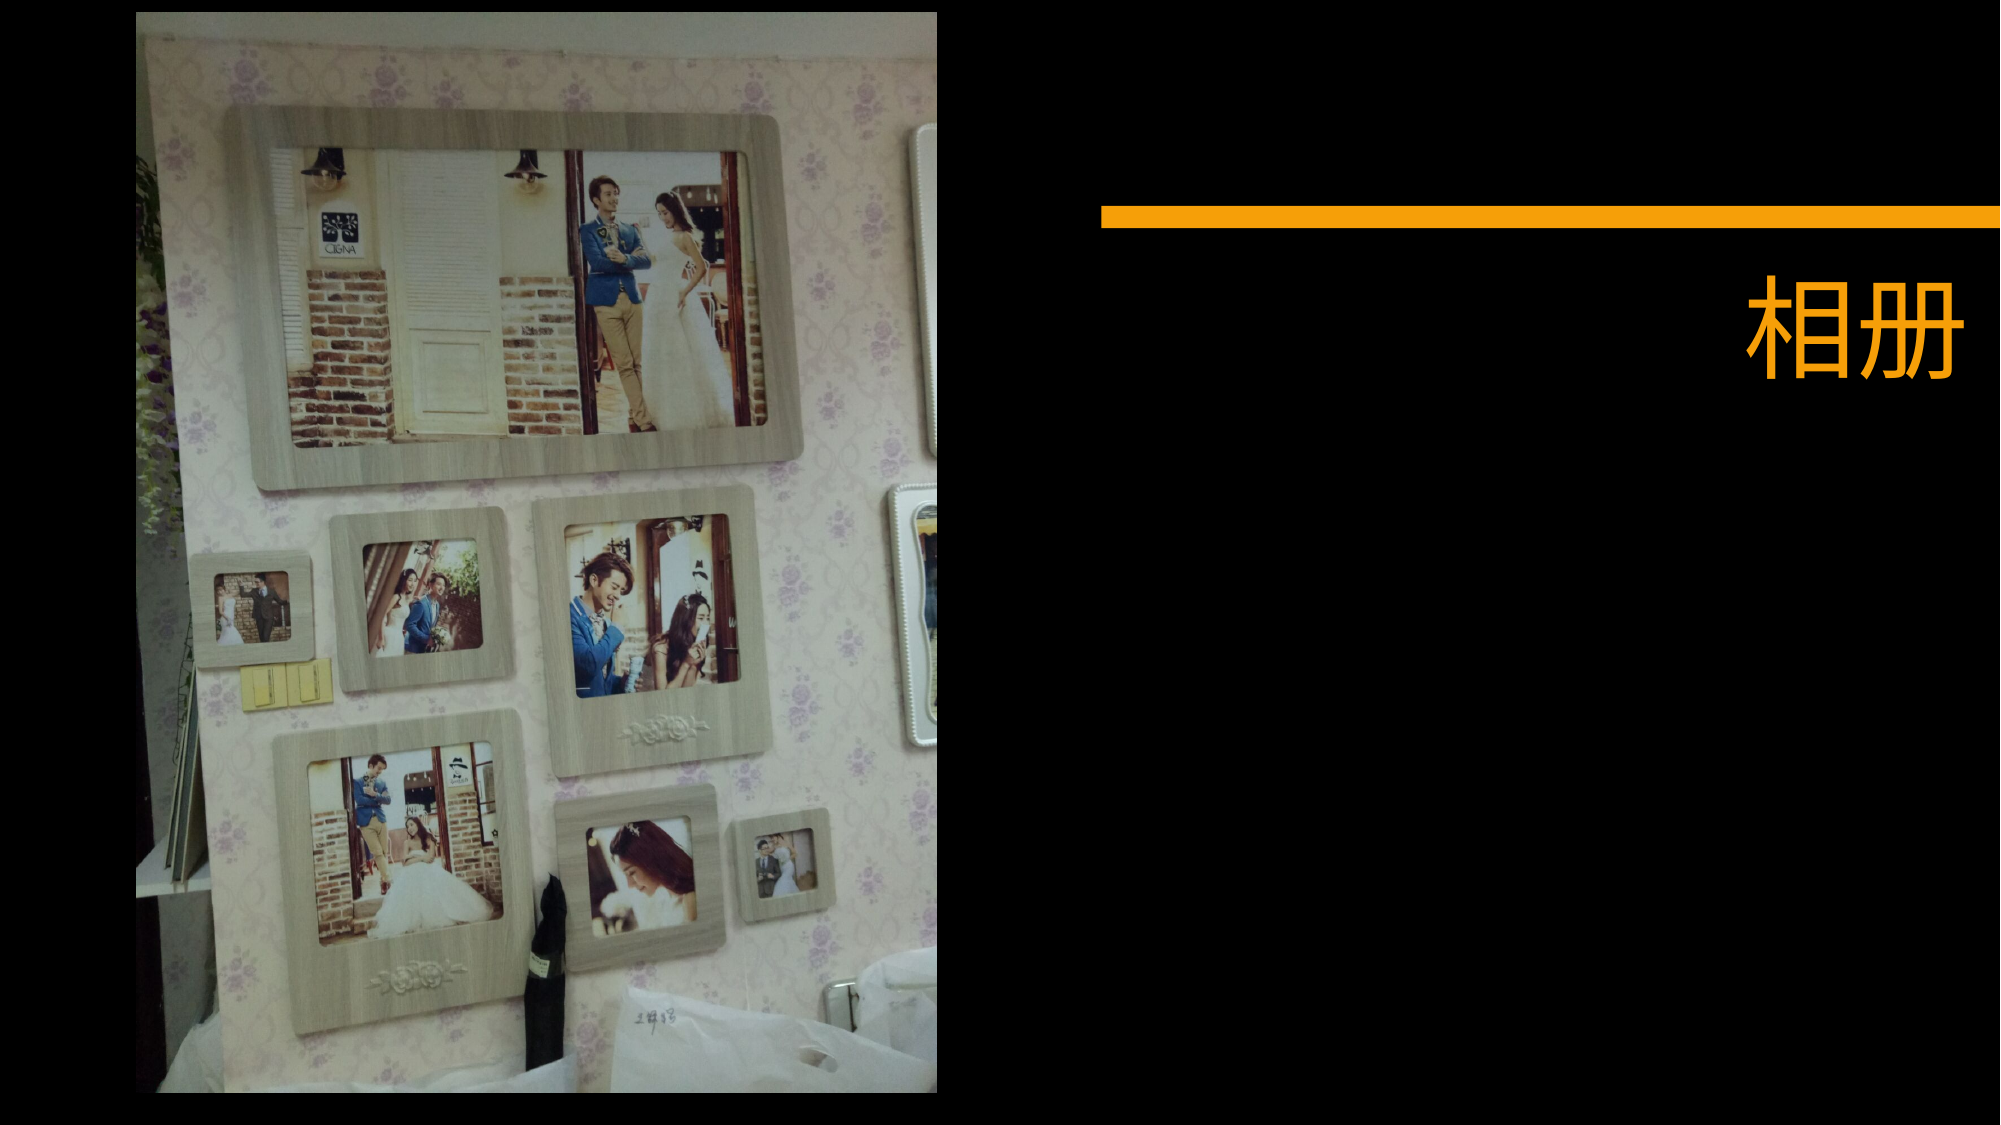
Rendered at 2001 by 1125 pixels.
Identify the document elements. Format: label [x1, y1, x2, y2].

text_box [1101, 205, 2000, 422]
picture [136, 12, 938, 1093]
